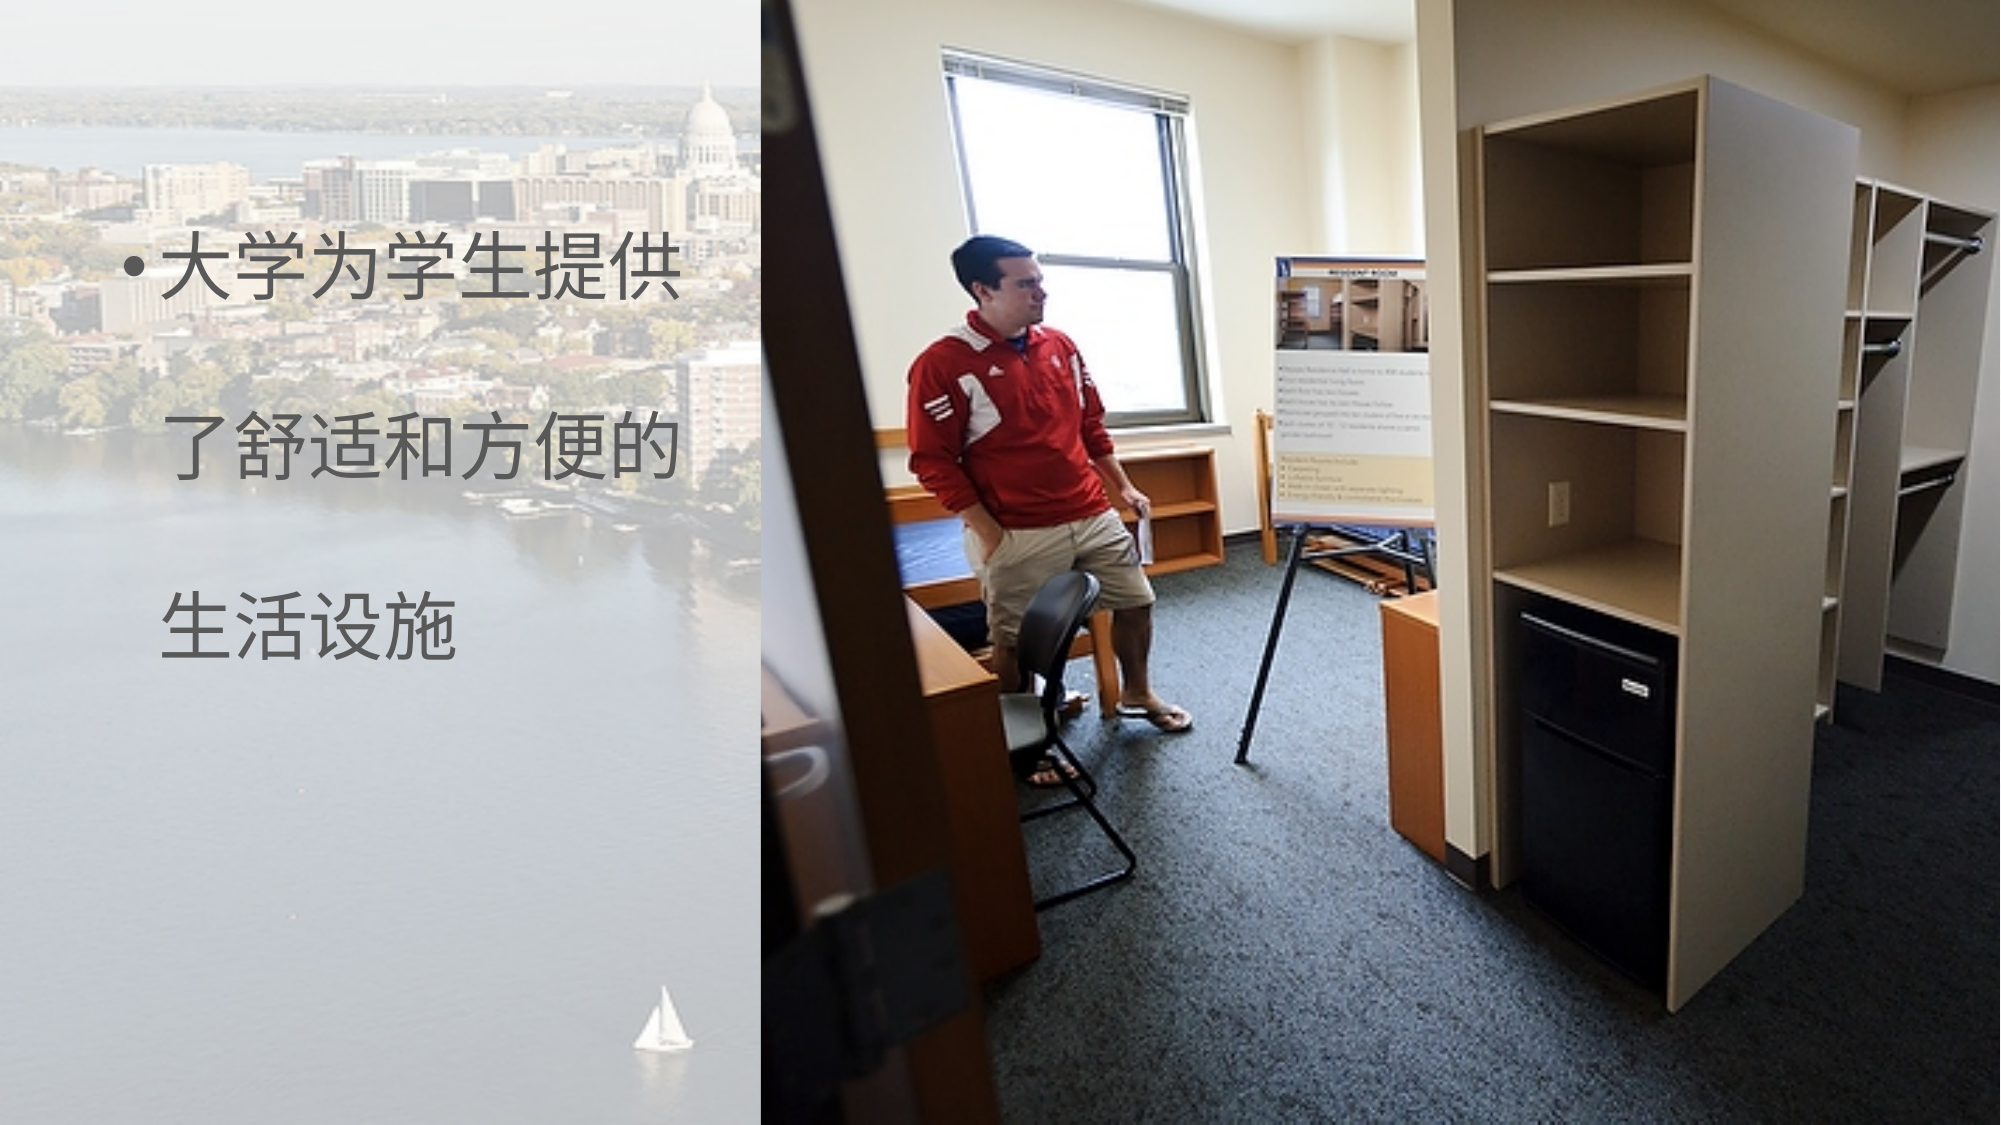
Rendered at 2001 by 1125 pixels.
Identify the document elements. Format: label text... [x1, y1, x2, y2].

list 大学为学生提供了舒适和方便的生活设施 [106, 122, 706, 1021]
picture [0, 0, 2001, 1125]
